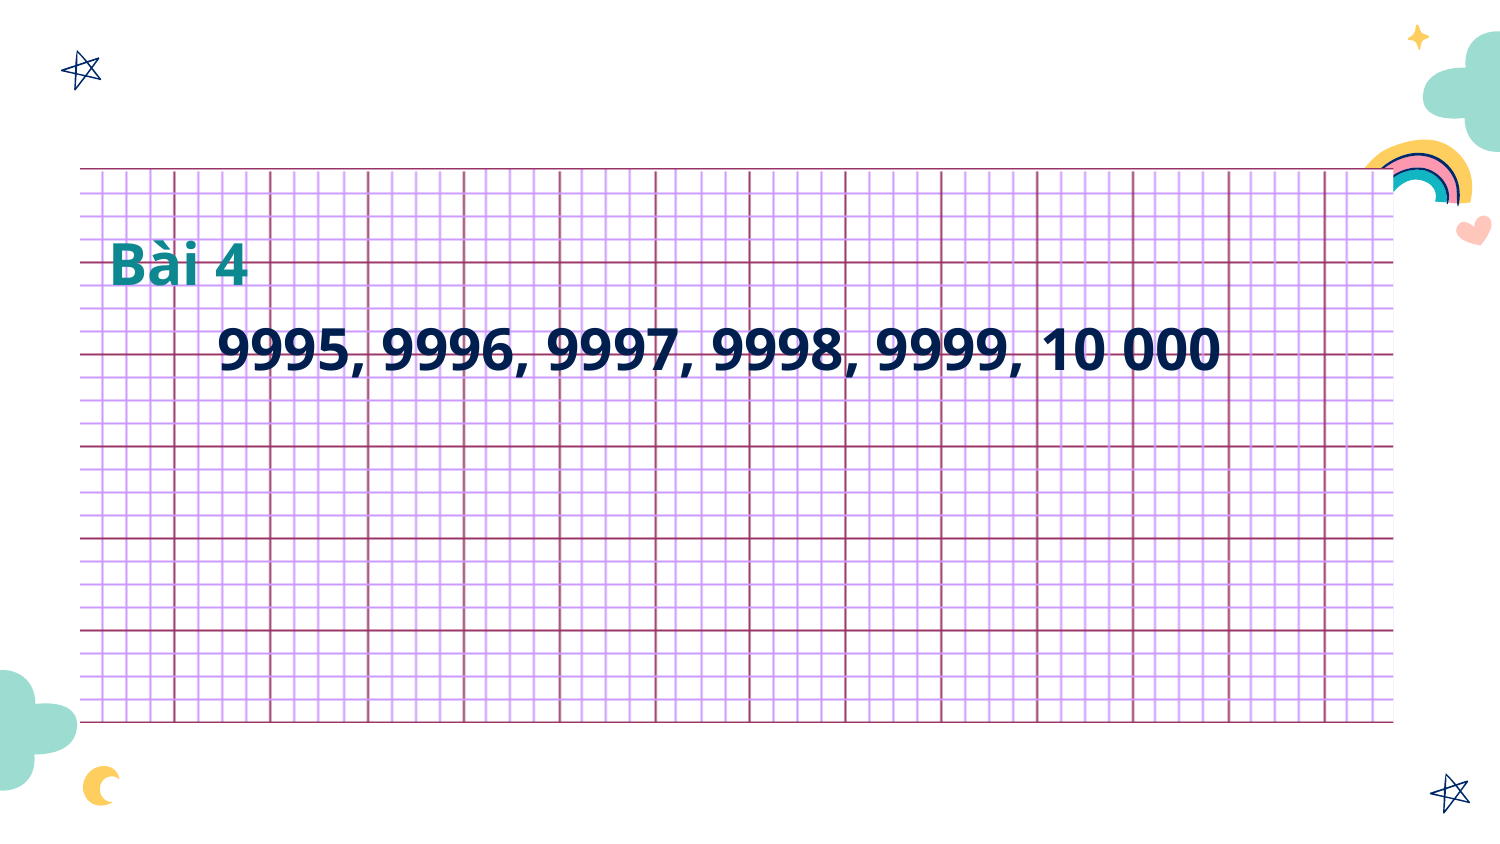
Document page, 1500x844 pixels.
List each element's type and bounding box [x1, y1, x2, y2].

picture [79, 168, 1394, 723]
